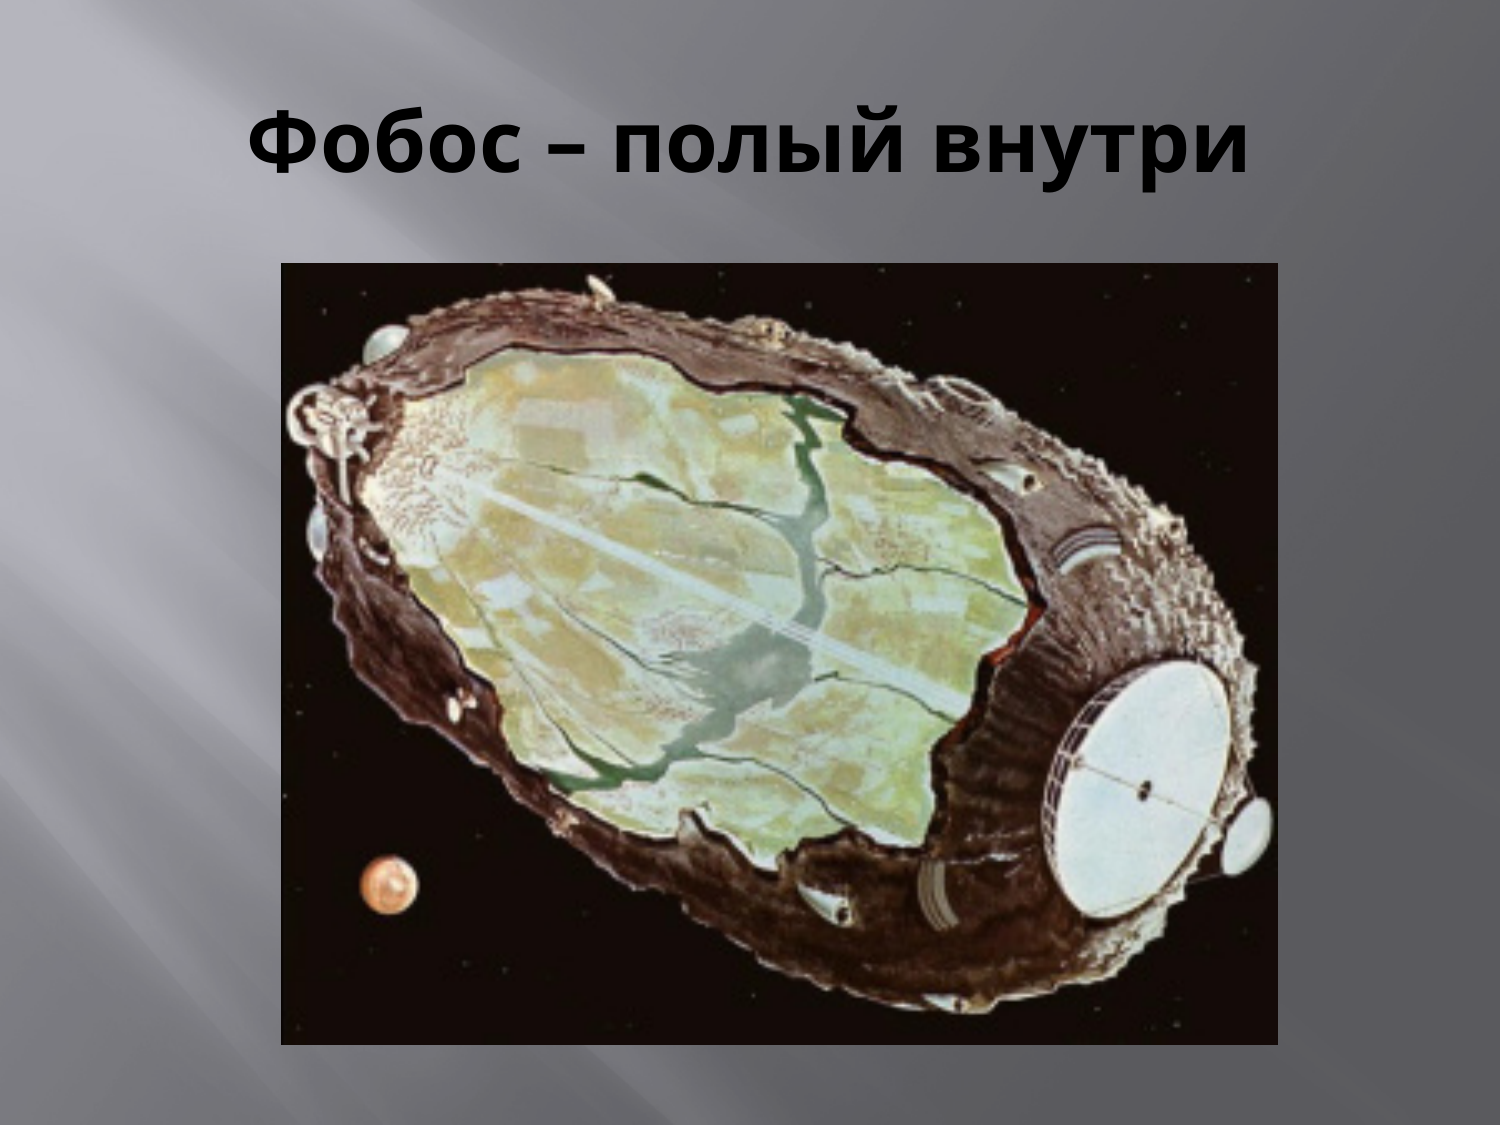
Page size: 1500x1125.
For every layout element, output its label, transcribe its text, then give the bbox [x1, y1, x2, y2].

title Фобос – полый внутри [75, 45, 1425, 233]
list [280, 263, 1278, 1045]
